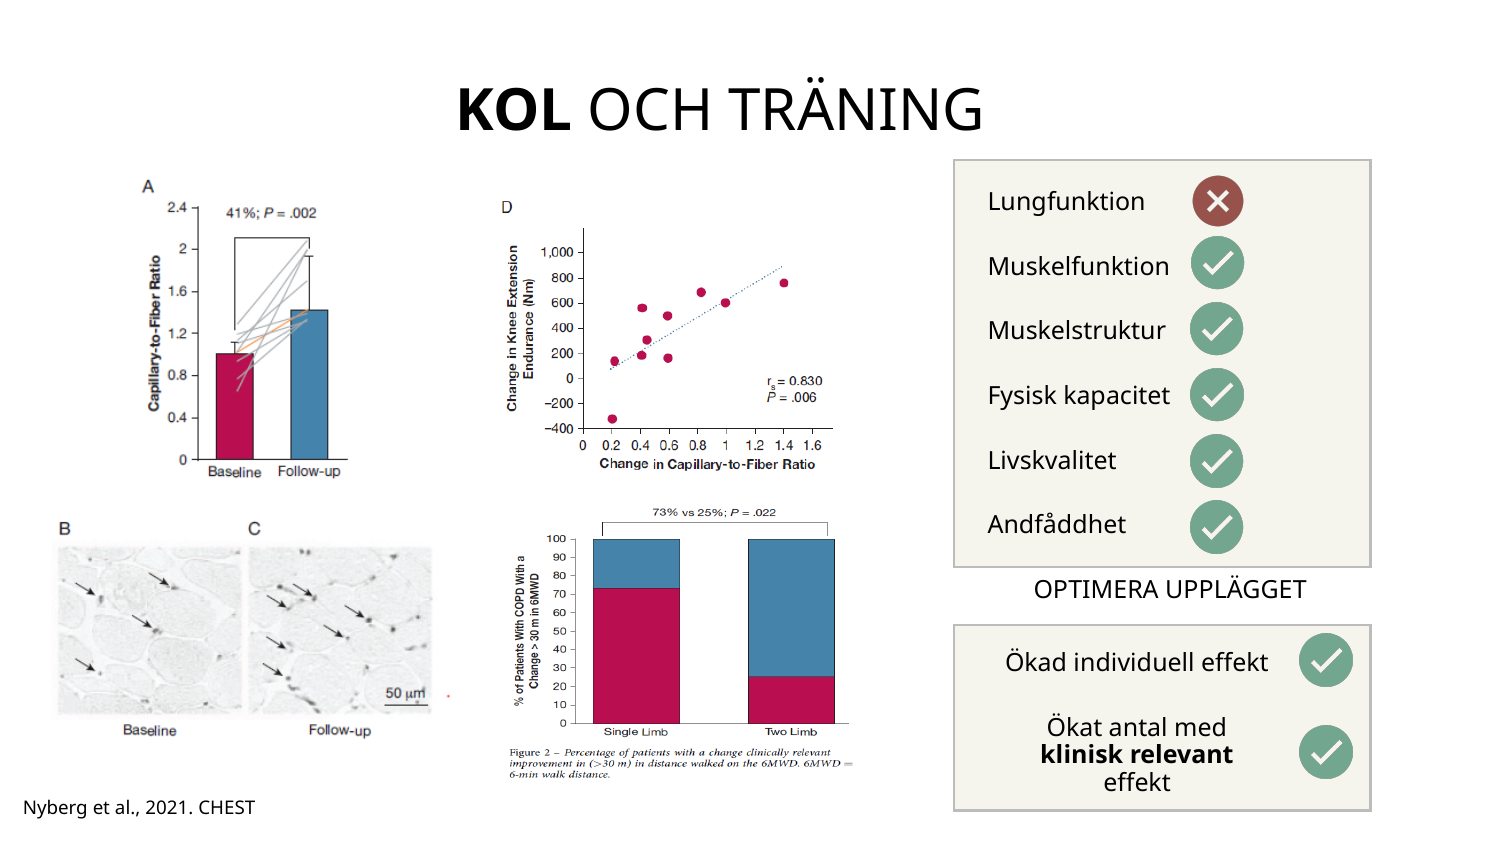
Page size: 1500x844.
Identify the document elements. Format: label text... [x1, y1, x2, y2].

text_box Ökad individuell effekt Ökat antal med klinisk relevant effekt [998, 614, 1276, 800]
picture [507, 503, 862, 779]
text_box Lungfunktion Muskelfunktion Muskelstruktur Fysisk kapacitet Livskvalitet Andfåddhet OPTIMERA UPPLÄGGET [981, 185, 1366, 624]
picture [485, 189, 884, 482]
picture [1291, 626, 1360, 694]
text_box [953, 159, 1372, 568]
title Kol och träning [115, 40, 1326, 174]
picture [21, 173, 450, 746]
text_box [953, 624, 1372, 812]
picture [1183, 169, 1251, 561]
text_box Nyberg et al., 2021. CHEST [8, 790, 462, 836]
picture [1291, 718, 1360, 786]
